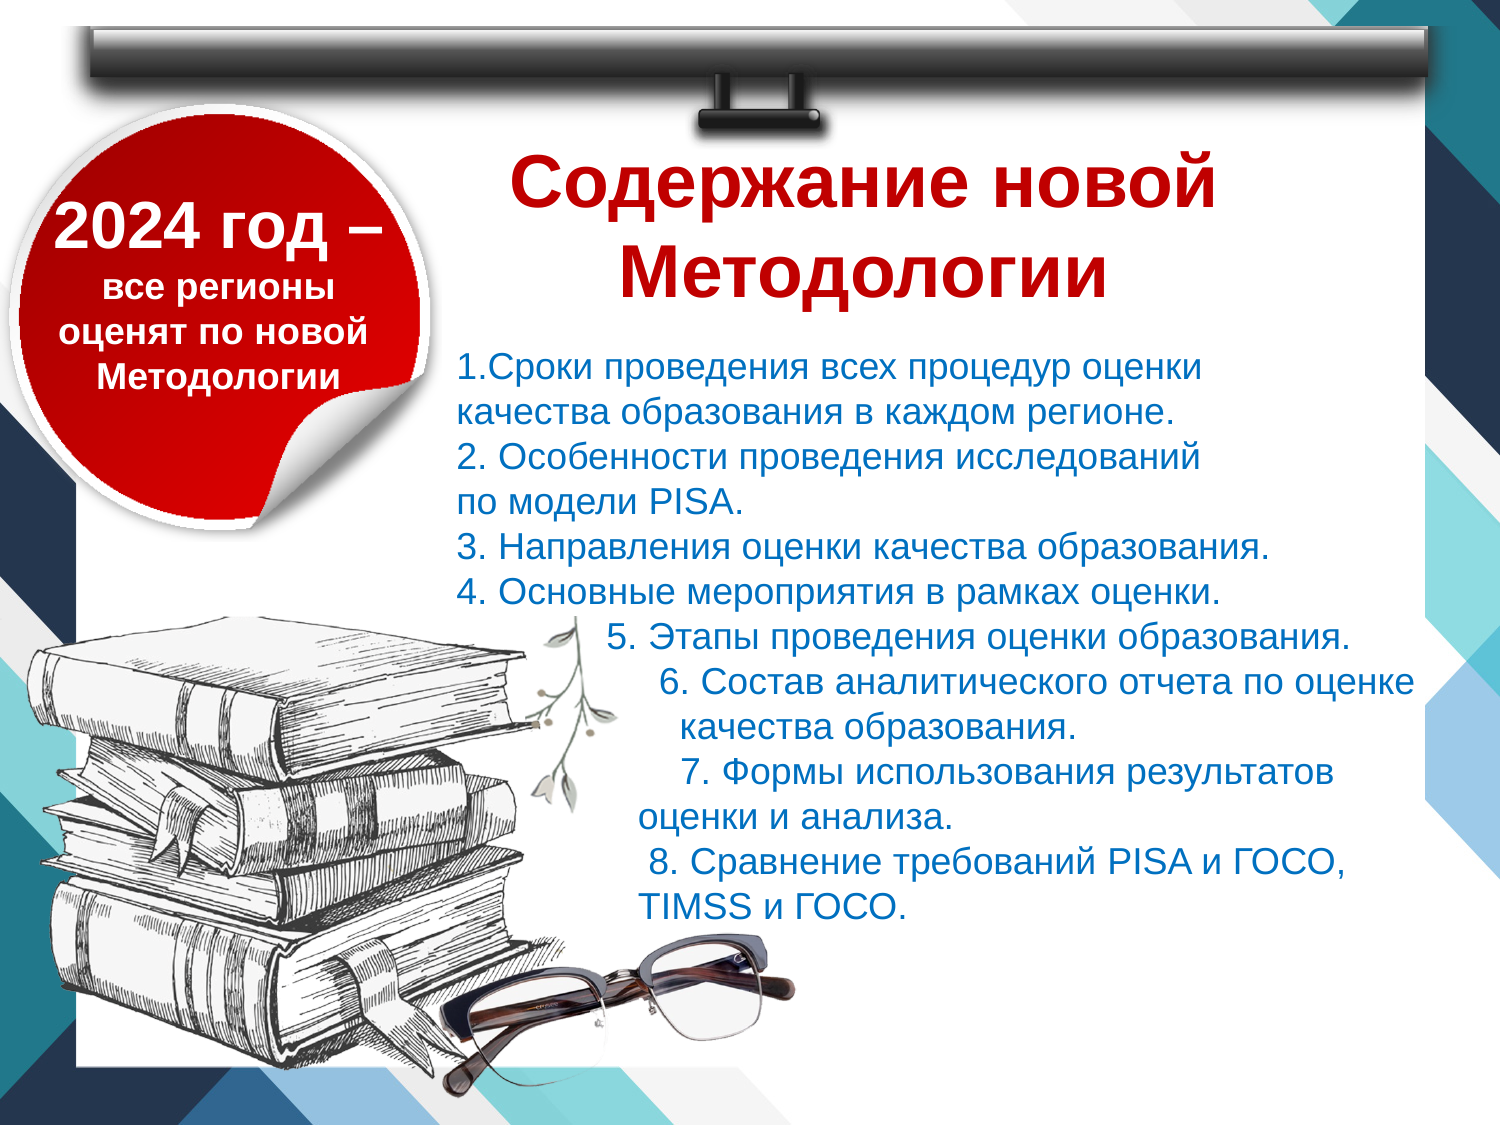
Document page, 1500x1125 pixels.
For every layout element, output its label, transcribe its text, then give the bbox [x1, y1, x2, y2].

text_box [0, 95, 442, 542]
text_box Сроки проведения всех процедур оценки качества образования в каждом регионе. 2. Особенности проведения исследований по модели PISA. 3. Направления оценки качества образования. 4. Основные мероприятия в рамках оценки. 5. Этапы проведения оценки образования. 6. Состав аналитического отчета по оценке качества образования. 7. Формы использования результатов оценки и анализа. 8. Сравнение требований PISA и ГОСО, TIMSS и ГОСО. [441, 334, 1474, 935]
picture [0, 0, 1500, 1125]
text_box Содержание новой Методологии [442, 150, 1391, 334]
